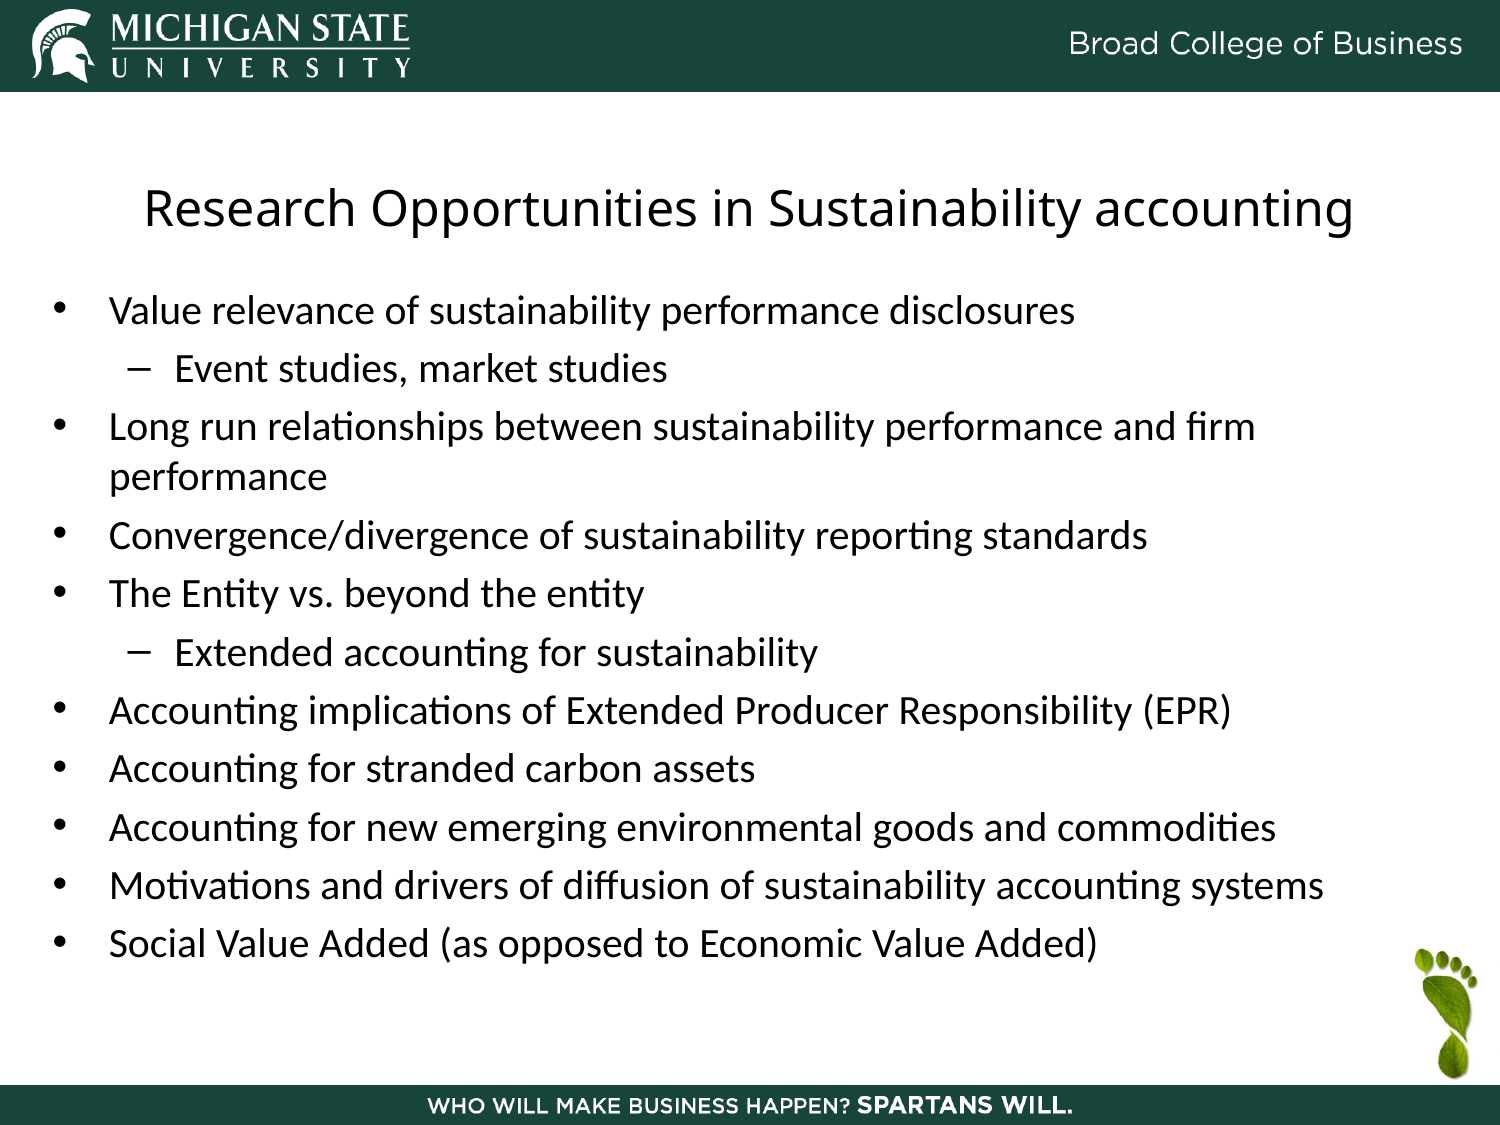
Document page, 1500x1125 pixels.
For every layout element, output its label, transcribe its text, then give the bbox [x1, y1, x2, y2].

list Value relevance of sustainability performance disclosures Event studies, market studies Long run relationships between sustainability performance and firm performance Convergence/divergence of sustainability reporting standards The Entity vs. beyond the entity Extended accounting for sustainability Accounting implications of Extended Producer Responsibility (EPR) Accounting for stranded carbon assets Accounting for new emerging environmental goods and commodities Motivations and drivers of diffusion of sustainability accounting systems Social Value Added (as opposed to Economic Value Added) [37, 275, 1500, 1025]
picture [1397, 1025, 1500, 1083]
picture [0, 1085, 1500, 1125]
picture [0, 0, 1500, 92]
title Research Opportunities in Sustainability accounting [75, 112, 1425, 275]
